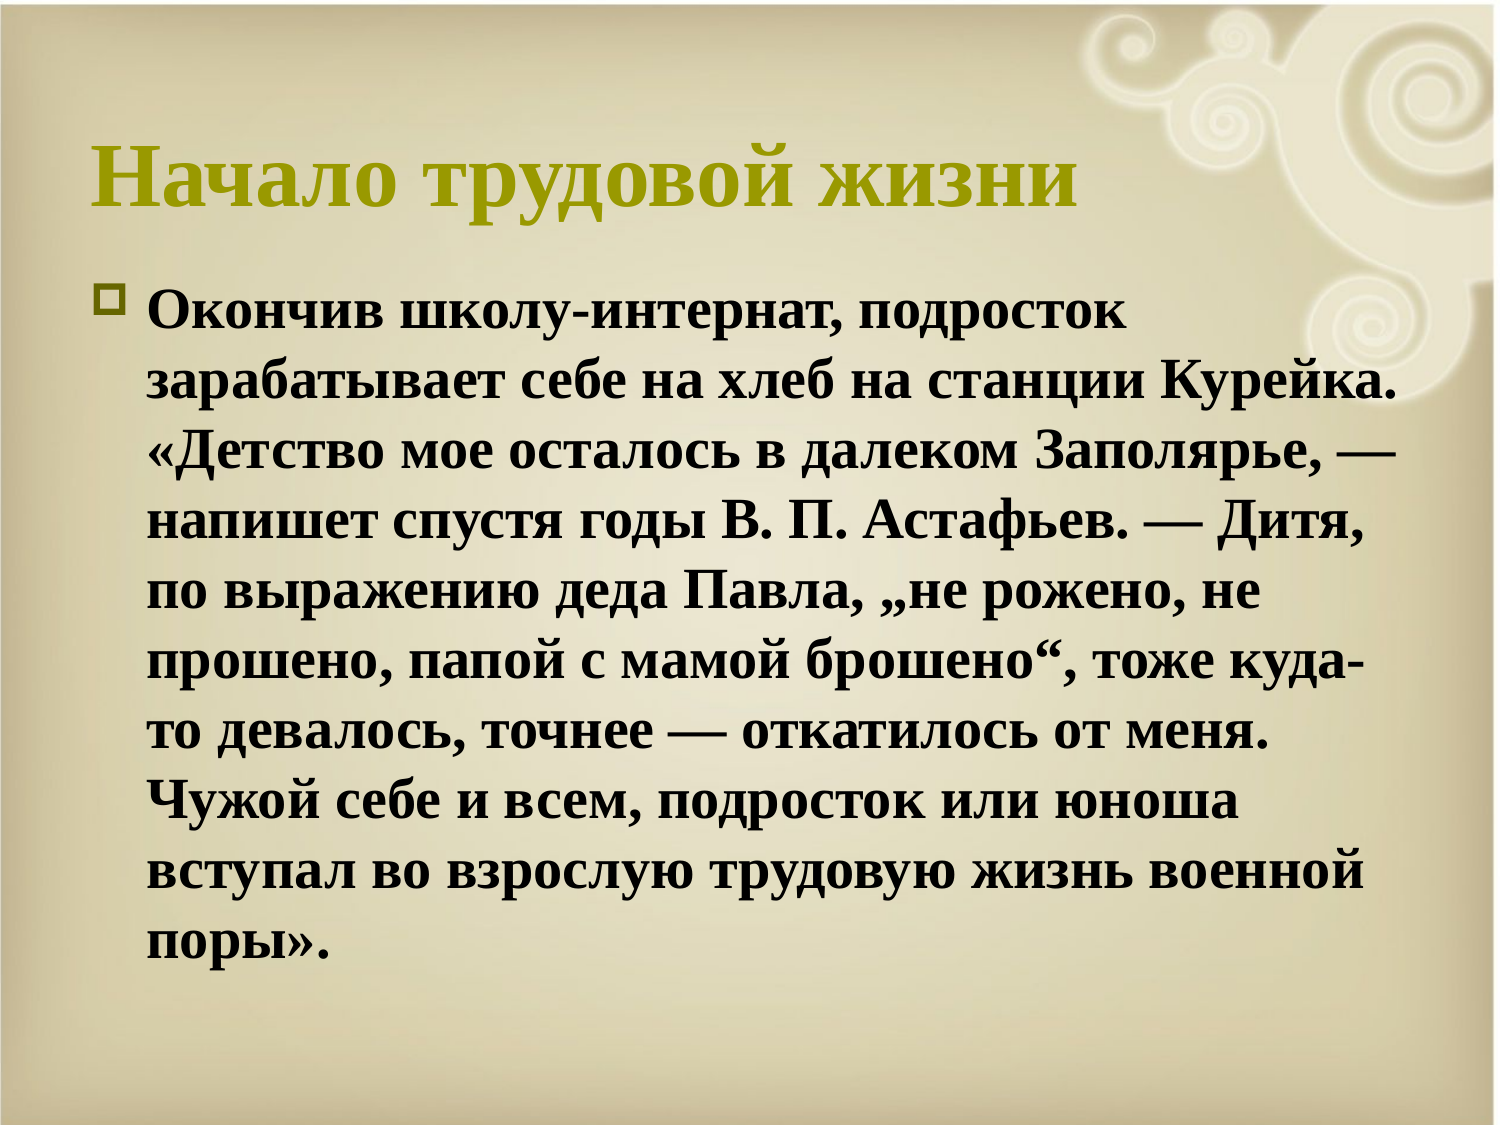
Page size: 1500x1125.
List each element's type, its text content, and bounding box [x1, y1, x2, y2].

title Начало трудовой жизни [75, 45, 1425, 233]
picture [0, 0, 1500, 1125]
list Окончив школу-интернат, подросток зарабатывает себе на хлеб на станции Курейка. «Детство мое осталось в далеком Заполярье, — напишет спустя годы В. П. Астафьев. — Дитя, по выражению деда Павла, „не рожено, не прошено, папой с мамой брошено“, тоже куда-то девалось, точнее — откатилось от меня. Чужой себе и всем, подросток или юноша вступал во взрослую трудовую жизнь военной поры». [75, 262, 1425, 1006]
